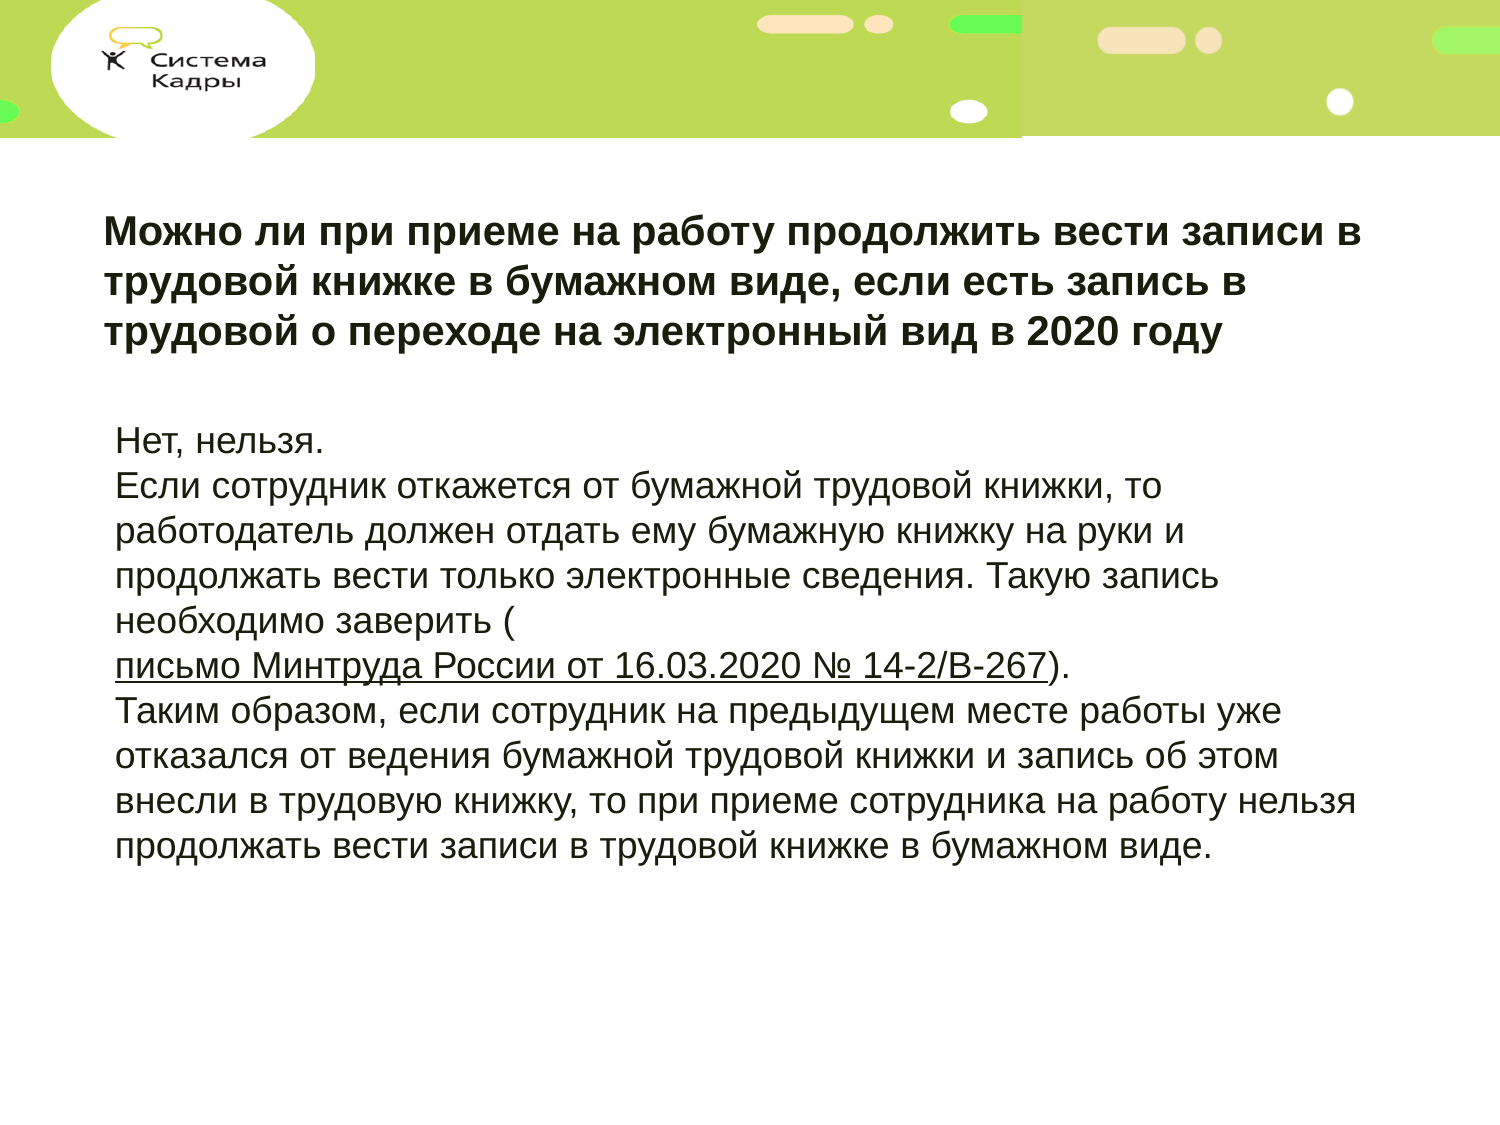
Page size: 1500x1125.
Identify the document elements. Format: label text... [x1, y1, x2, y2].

list Нет, нельзя. Если сотрудник откажется от бумажной трудовой книжки, то работодатель должен отдать ему бумажную книжку на руки и продолжать вести только электронные сведения. Такую запись необходимо заверить (письмо Минтруда России от 16.03.2020 № 14-2/В-267). Таким образом, если сотрудник на предыдущем месте работы уже отказался от ведения бумажной трудовой книжки и запись об этом внесли в трудовую книжку, то при приеме сотрудника на работу нельзя продолжать вести записи в трудовой книжке в бумажном виде. [100, 408, 1400, 1000]
title Можно ли при приеме на работу продолжить вести записи в трудовой книжке в бумажном виде, если есть запись в трудовой о переходе на электронный вид в 2020 году [88, 196, 1439, 315]
picture [0, 0, 1500, 138]
